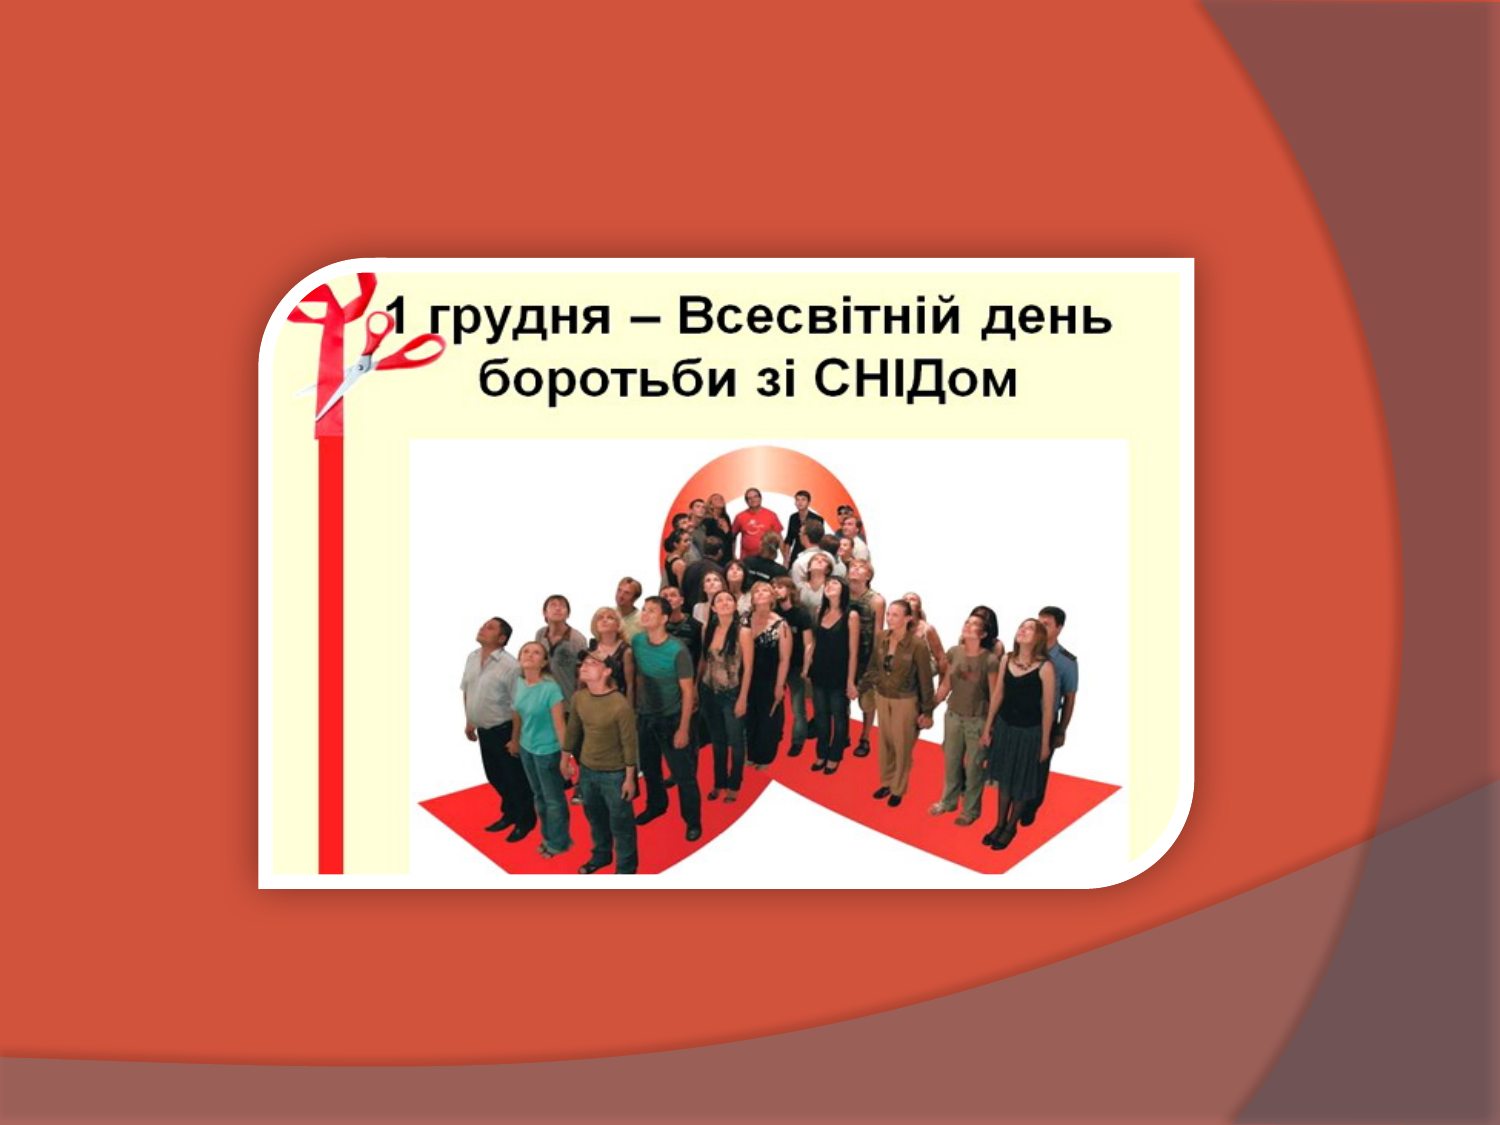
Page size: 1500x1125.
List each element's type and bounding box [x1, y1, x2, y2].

picture [265, 264, 1188, 882]
